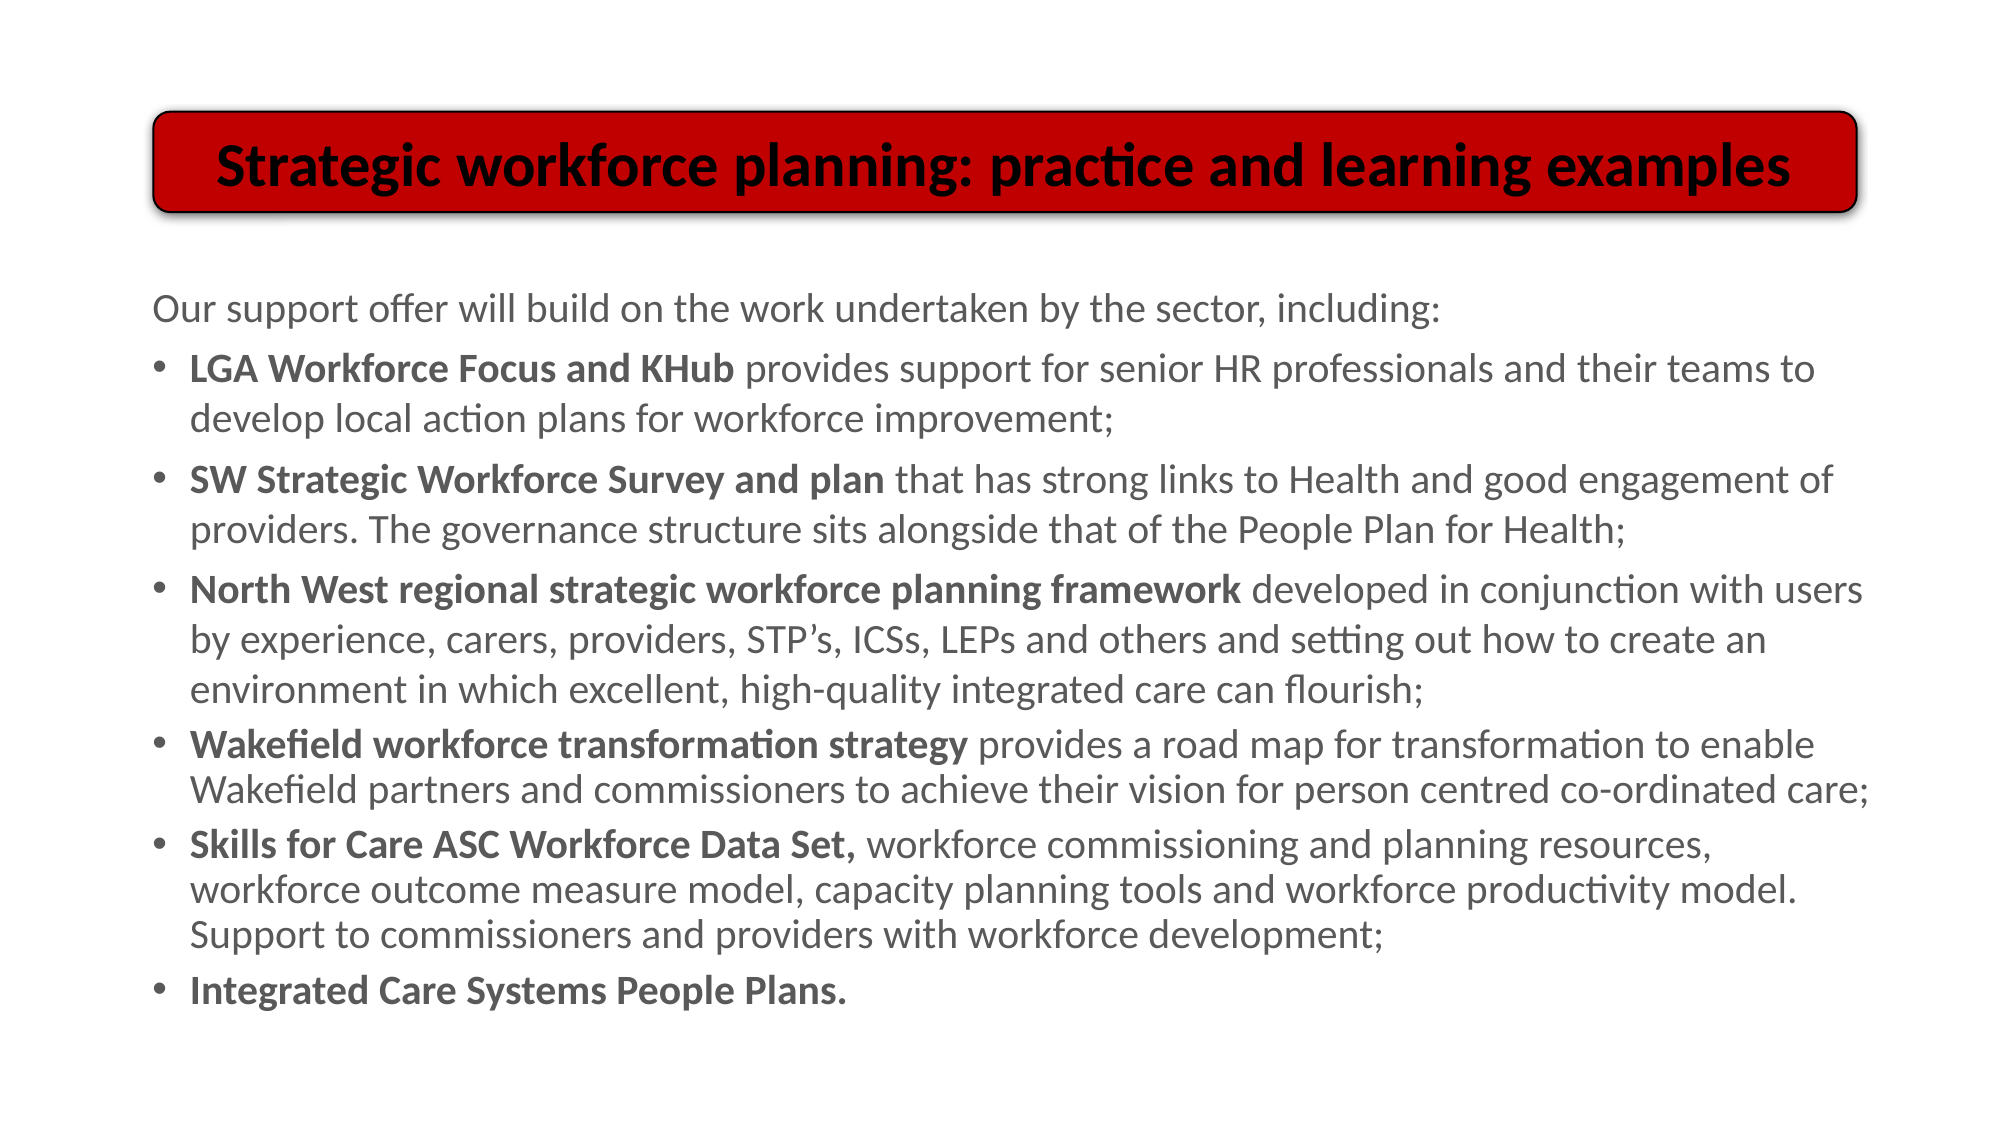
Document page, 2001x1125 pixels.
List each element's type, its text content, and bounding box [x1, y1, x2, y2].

text_box Strategic workforce planning: practice and learning examples [153, 111, 1857, 213]
list Our support offer will build on the work undertaken by the sector, including: LGA Workforce Focus and KHub provides support for senior HR professionals and their teams to develop local action plans for workforce improvement; SW Strategic Workforce Survey and plan that has strong links to Health and good engagement of providers. The governance structure sits alongside that of the People Plan for Health; North West regional strategic workforce planning framework developed in conjunction with users by experience, carers, providers, STP’s, ICSs, LEPs and others and setting out how to create an environment in which excellent, high-quality integrated care can flourish; Wakefield workforce transformation strategy provides a road map for transformation to enable Wakefield partners and commissioners to achieve their vision for person centred co-ordinated care; Skills for Care ASC Workforce Data Set, workforce commissioning and planning resources, workforce outcome measure model, capacity planning tools and workforce productivity model. Support to commissioners and providers with workforce development; Integrated Care Systems People Plans. [137, 273, 1897, 1014]
